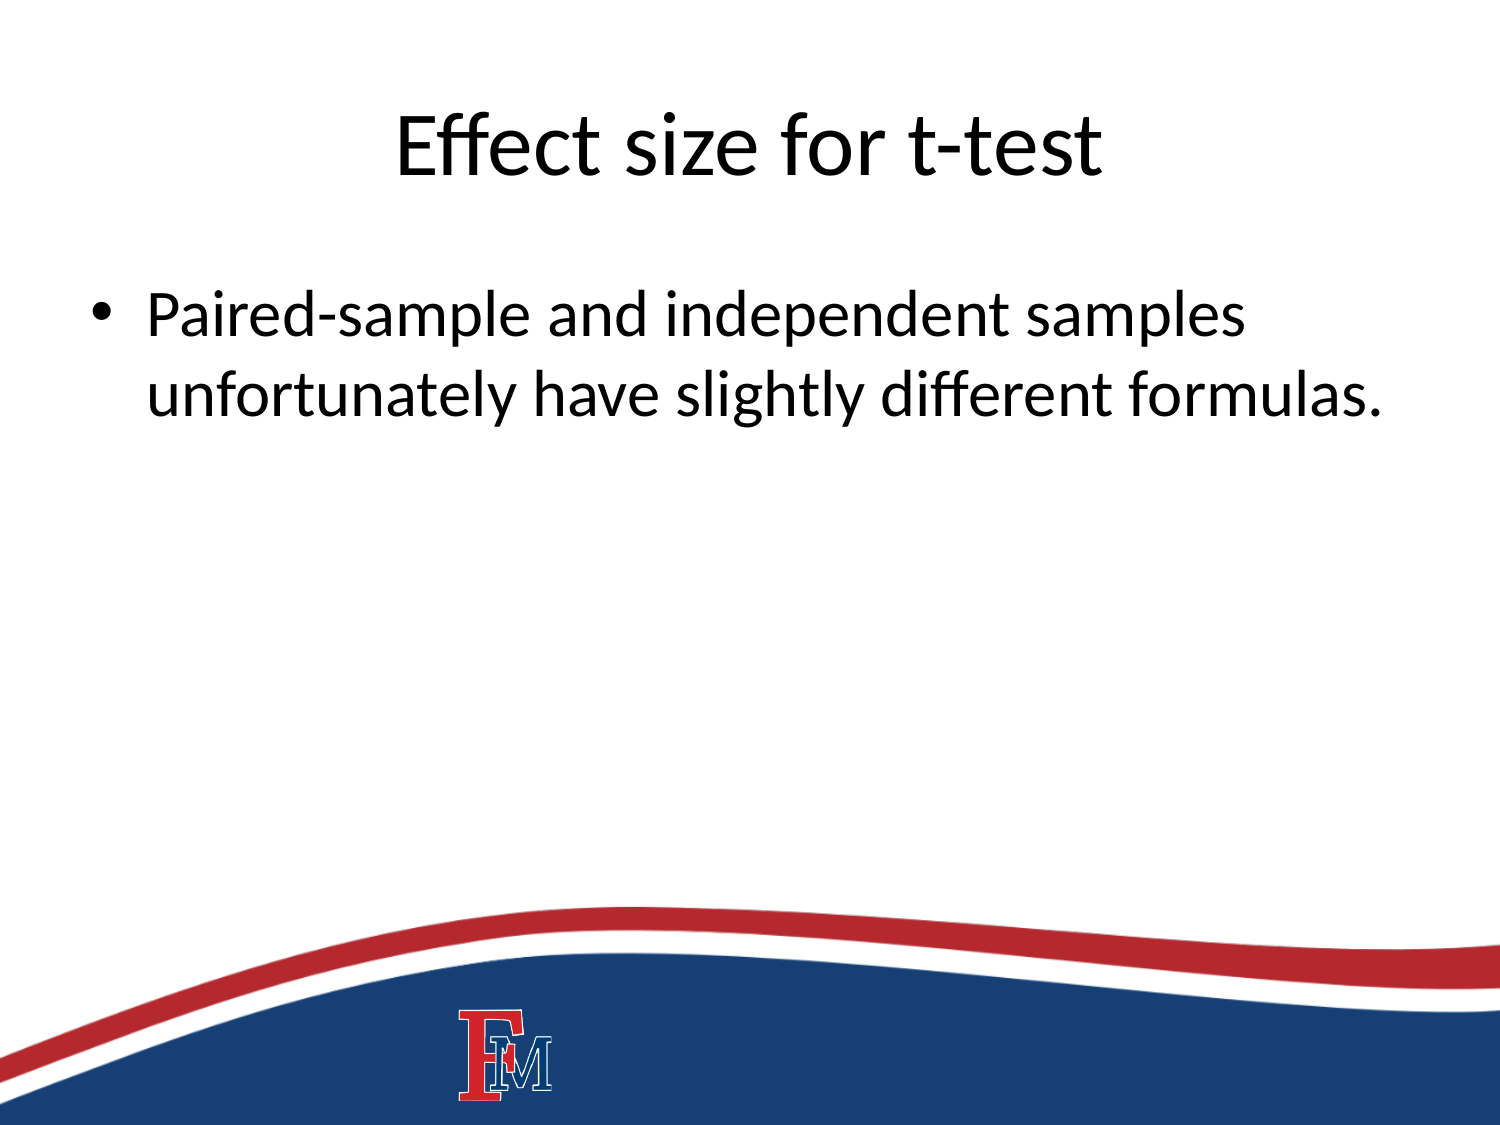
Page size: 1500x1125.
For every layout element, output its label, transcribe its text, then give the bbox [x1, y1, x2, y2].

title Effect size for t-test [75, 45, 1425, 233]
list Paired-sample and independent samples unfortunately have slightly different formulas. [75, 262, 1425, 1005]
